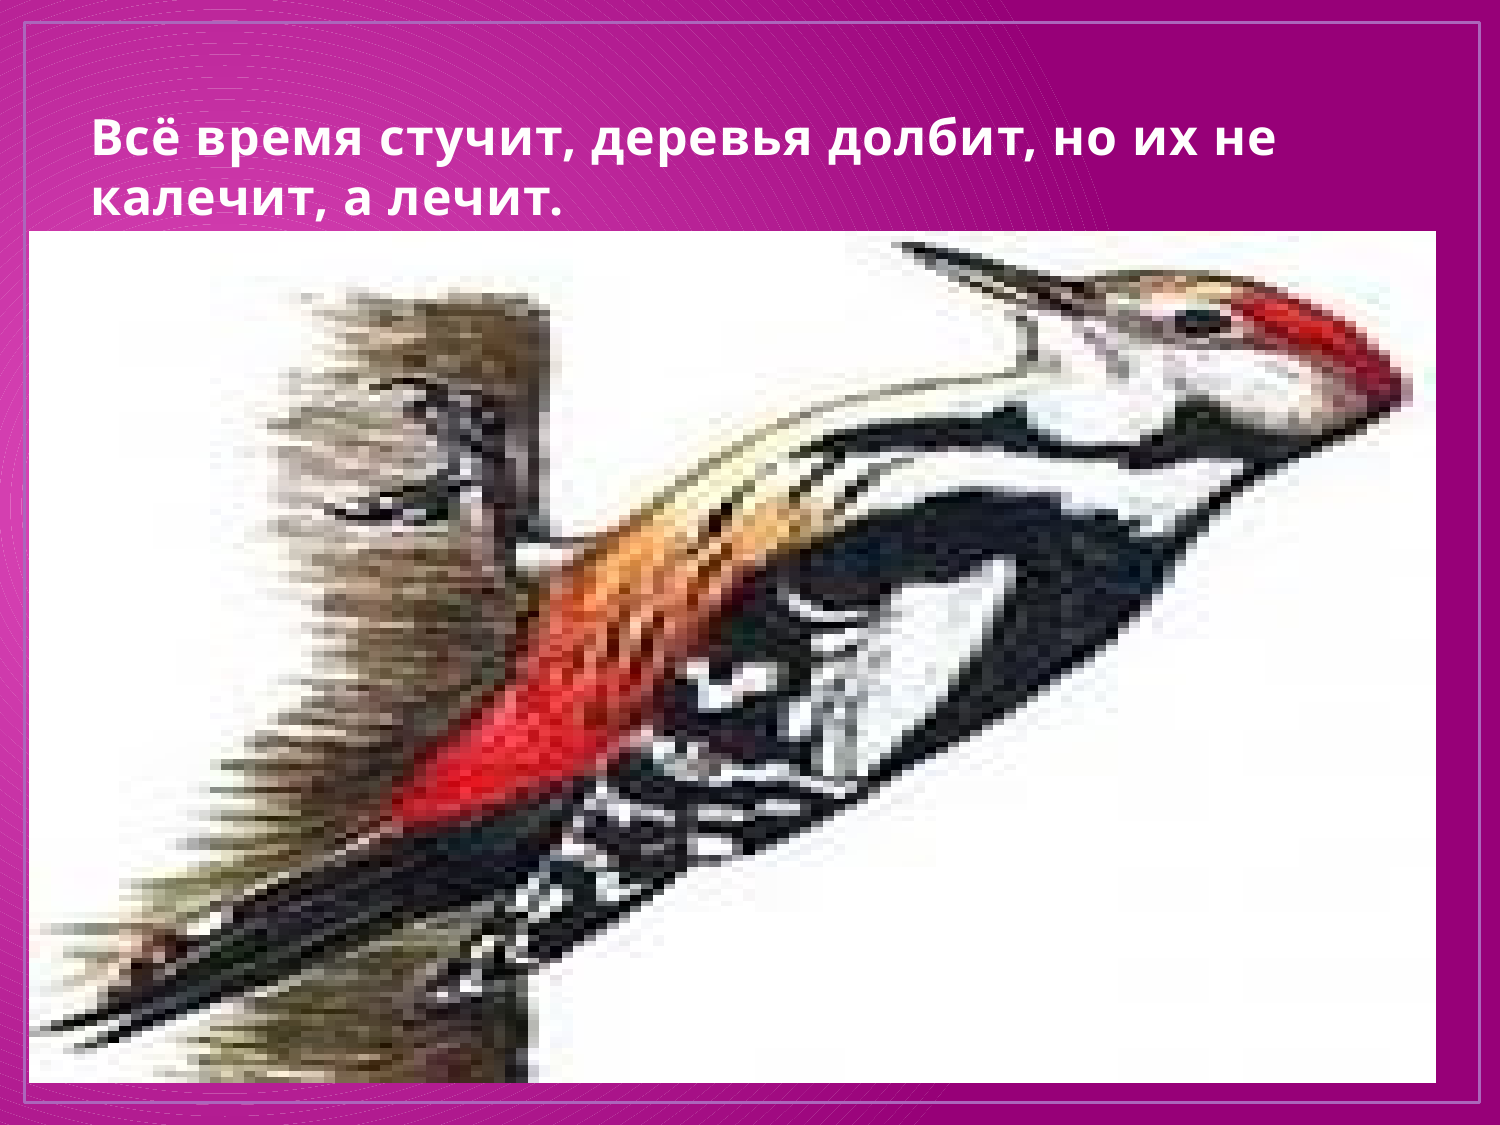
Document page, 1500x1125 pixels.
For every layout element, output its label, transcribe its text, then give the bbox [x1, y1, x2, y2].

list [29, 231, 1436, 1083]
title Всё время стучит, деревья долбит, но их не калечит, а лечит. [75, 45, 1425, 228]
